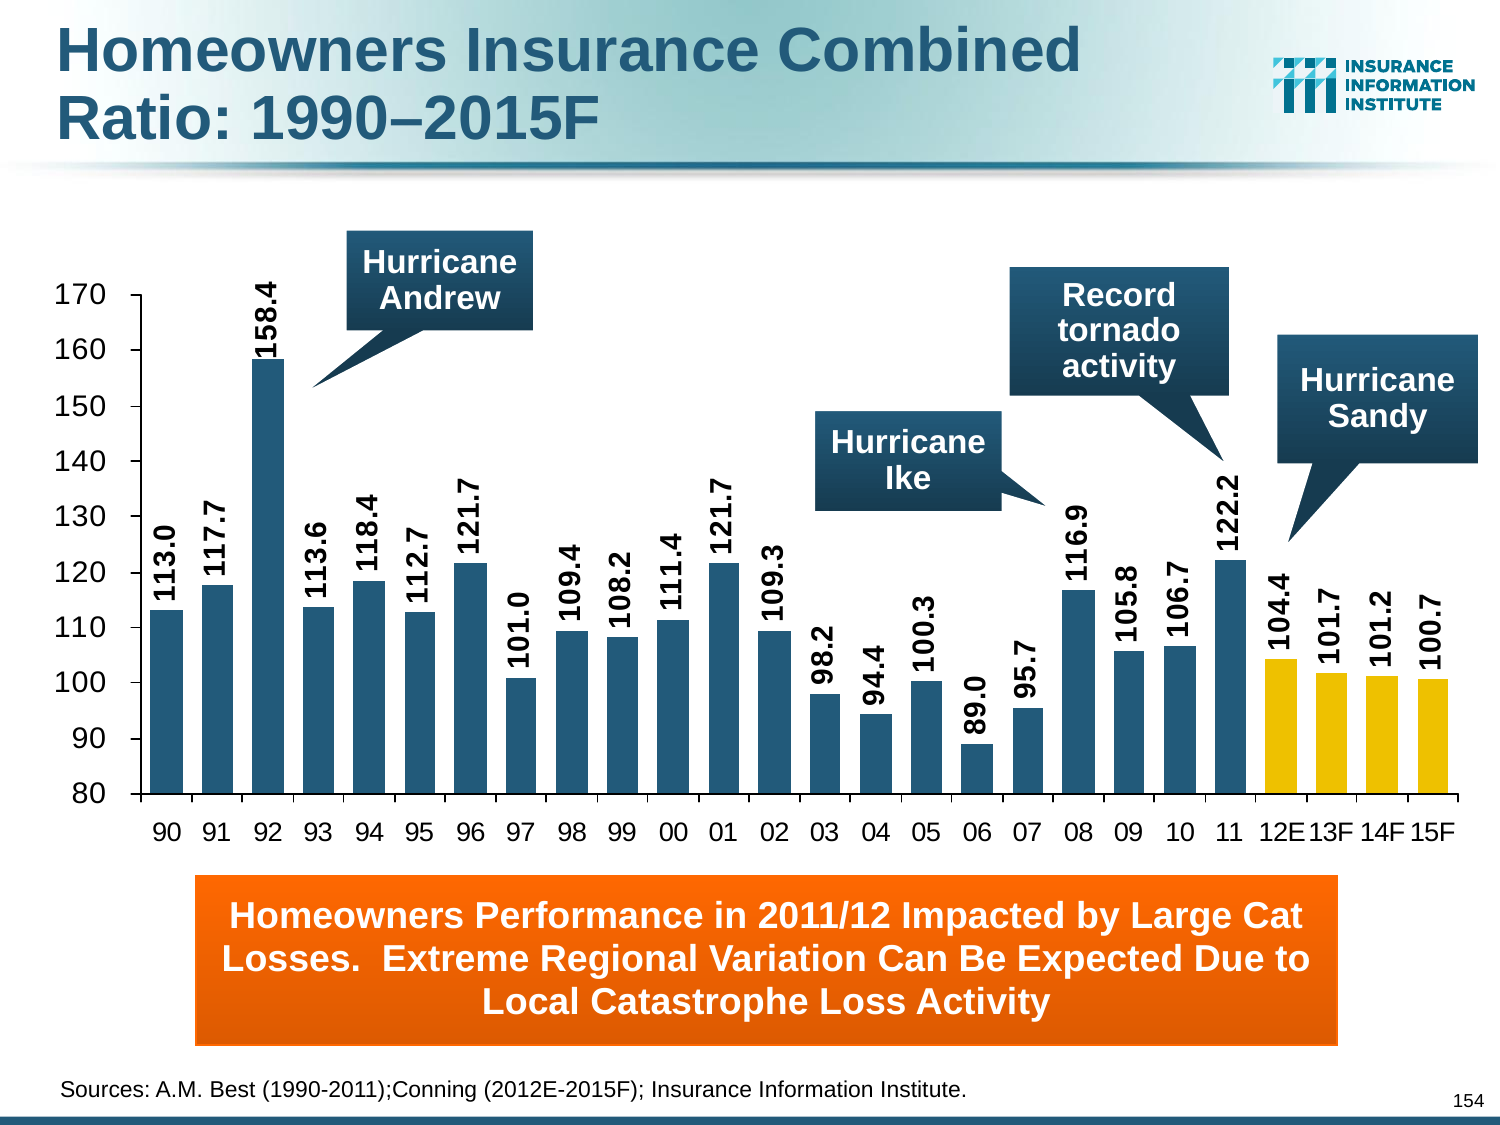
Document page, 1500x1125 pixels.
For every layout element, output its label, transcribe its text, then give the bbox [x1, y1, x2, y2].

text_box Sources: A.M. Best (1990-2011);Conning (2012E-2015F); Insurance Information Institute. [0, 1050, 1242, 1125]
picture [0, 0, 1500, 189]
text_box Homeowners Performance in 2011/12 Impacted by Large Cat Losses. Extreme Regional Variation Can Be Expected Due to Local Catastrophe Loss Activity [196, 875, 1337, 1046]
text_box Hurricane Sandy [1470, 332, 1481, 466]
slide_number 154 [1410, 1091, 1485, 1112]
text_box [41, 260, 1467, 862]
title Homeowners Insurance Combined Ratio: 1990–2015F [48, 14, 1264, 157]
text_box Hurricane Andrew [344, 228, 536, 259]
